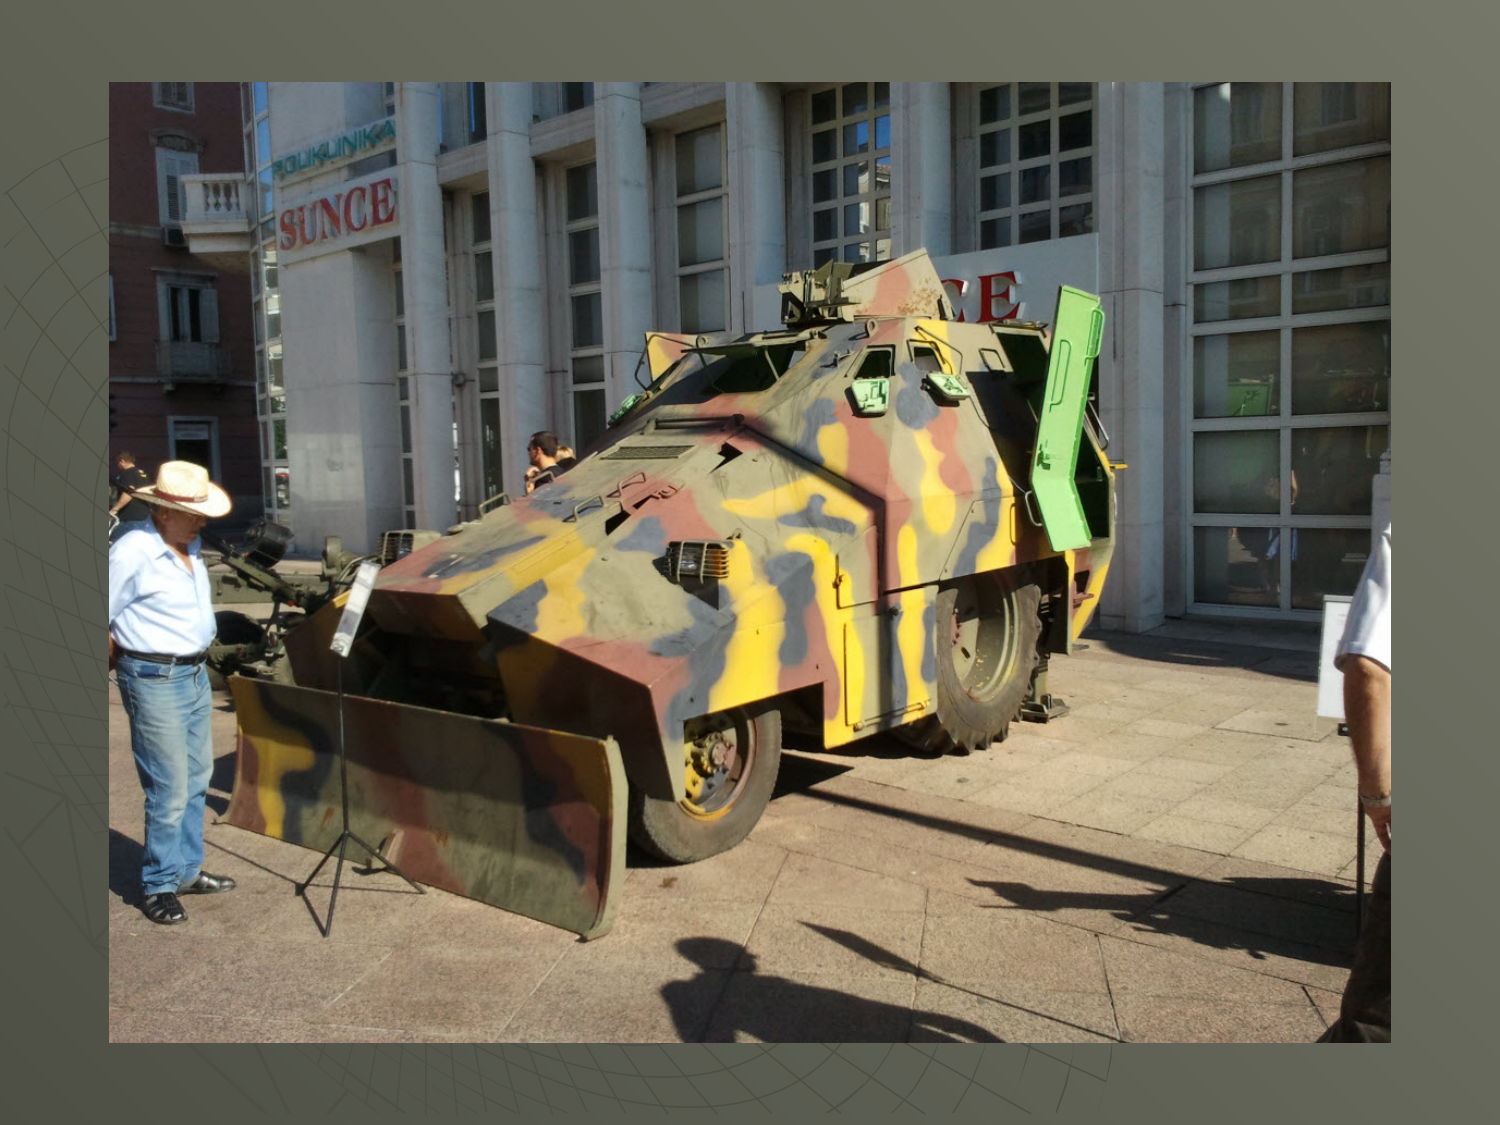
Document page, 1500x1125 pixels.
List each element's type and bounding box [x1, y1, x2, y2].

picture [109, 81, 1391, 1043]
